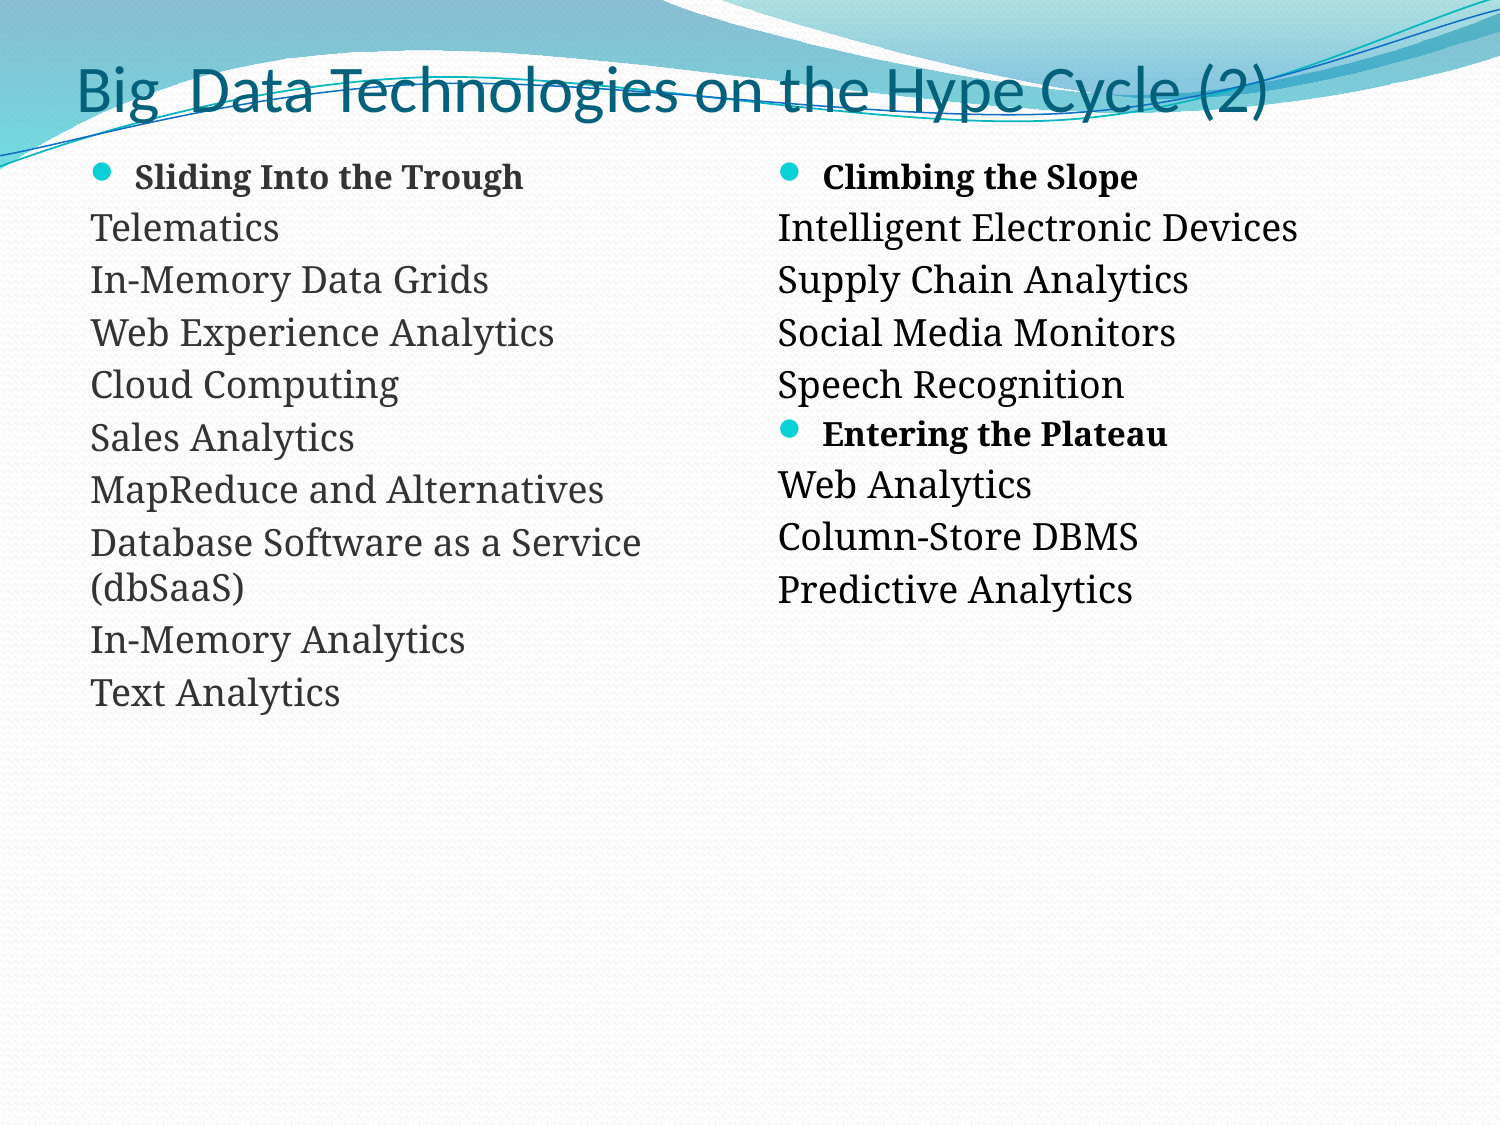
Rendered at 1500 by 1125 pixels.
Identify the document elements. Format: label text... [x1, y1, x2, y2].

list Sliding Into the Trough Telematics In-Memory Data Grids Web Experience Analytics Cloud Computing Sales Analytics MapReduce and Alternatives Database Software as a Service (dbSaaS) In-Memory Analytics Text Analytics [74, 148, 738, 1043]
title Big Data Technologies on the Hype Cycle (2) [76, 18, 1427, 126]
list Climbing the Slope Intelligent Electronic Devices Supply Chain Analytics Social Media Monitors Speech Recognition Entering the Plateau Web Analytics Column-Store DBMS Predictive Analytics [762, 148, 1426, 1043]
